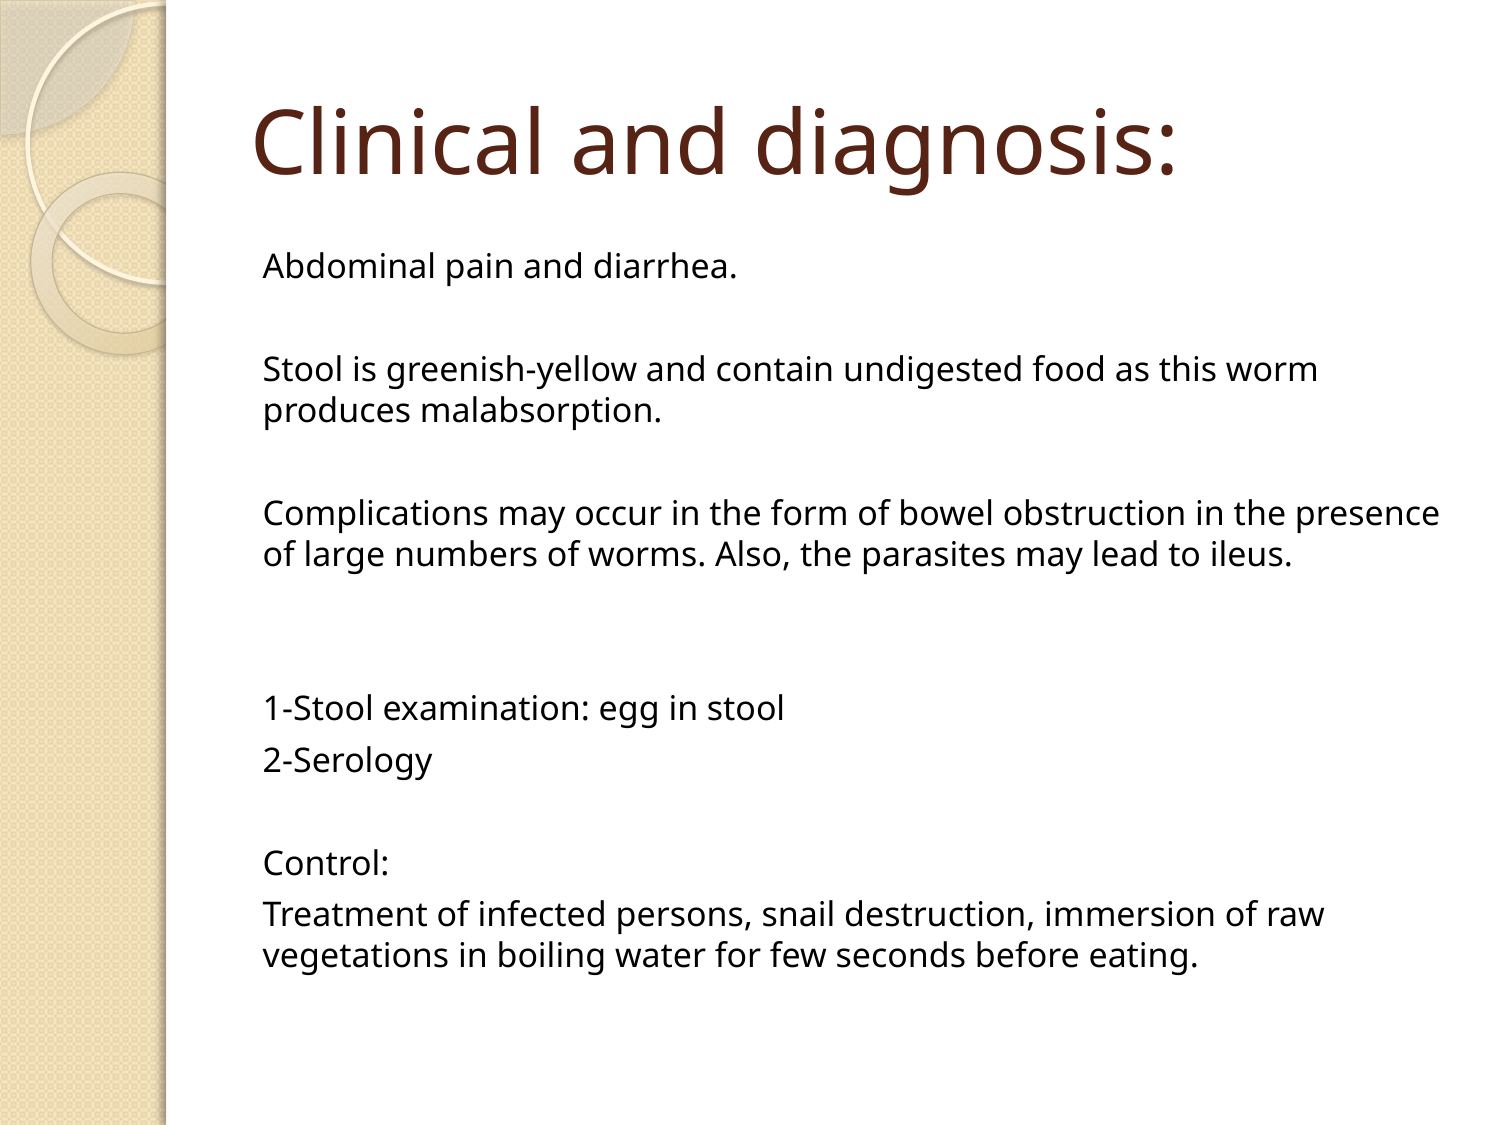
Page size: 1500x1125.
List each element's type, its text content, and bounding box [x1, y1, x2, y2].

list Abdominal pain and diarrhea. Stool is greenish-yellow and contain undigested food as this worm produces malabsorption. Complications may occur in the form of bowel obstruction in the presence of large numbers of worms. Also, the parasites may lead to ileus. 1-Stool examination: egg in stool 2-Serology Control: Treatment of infected persons, snail destruction, immersion of raw vegetations in boiling water for few seconds before eating. [235, 237, 1466, 1025]
title Clinical and diagnosis: [235, 45, 1466, 233]
